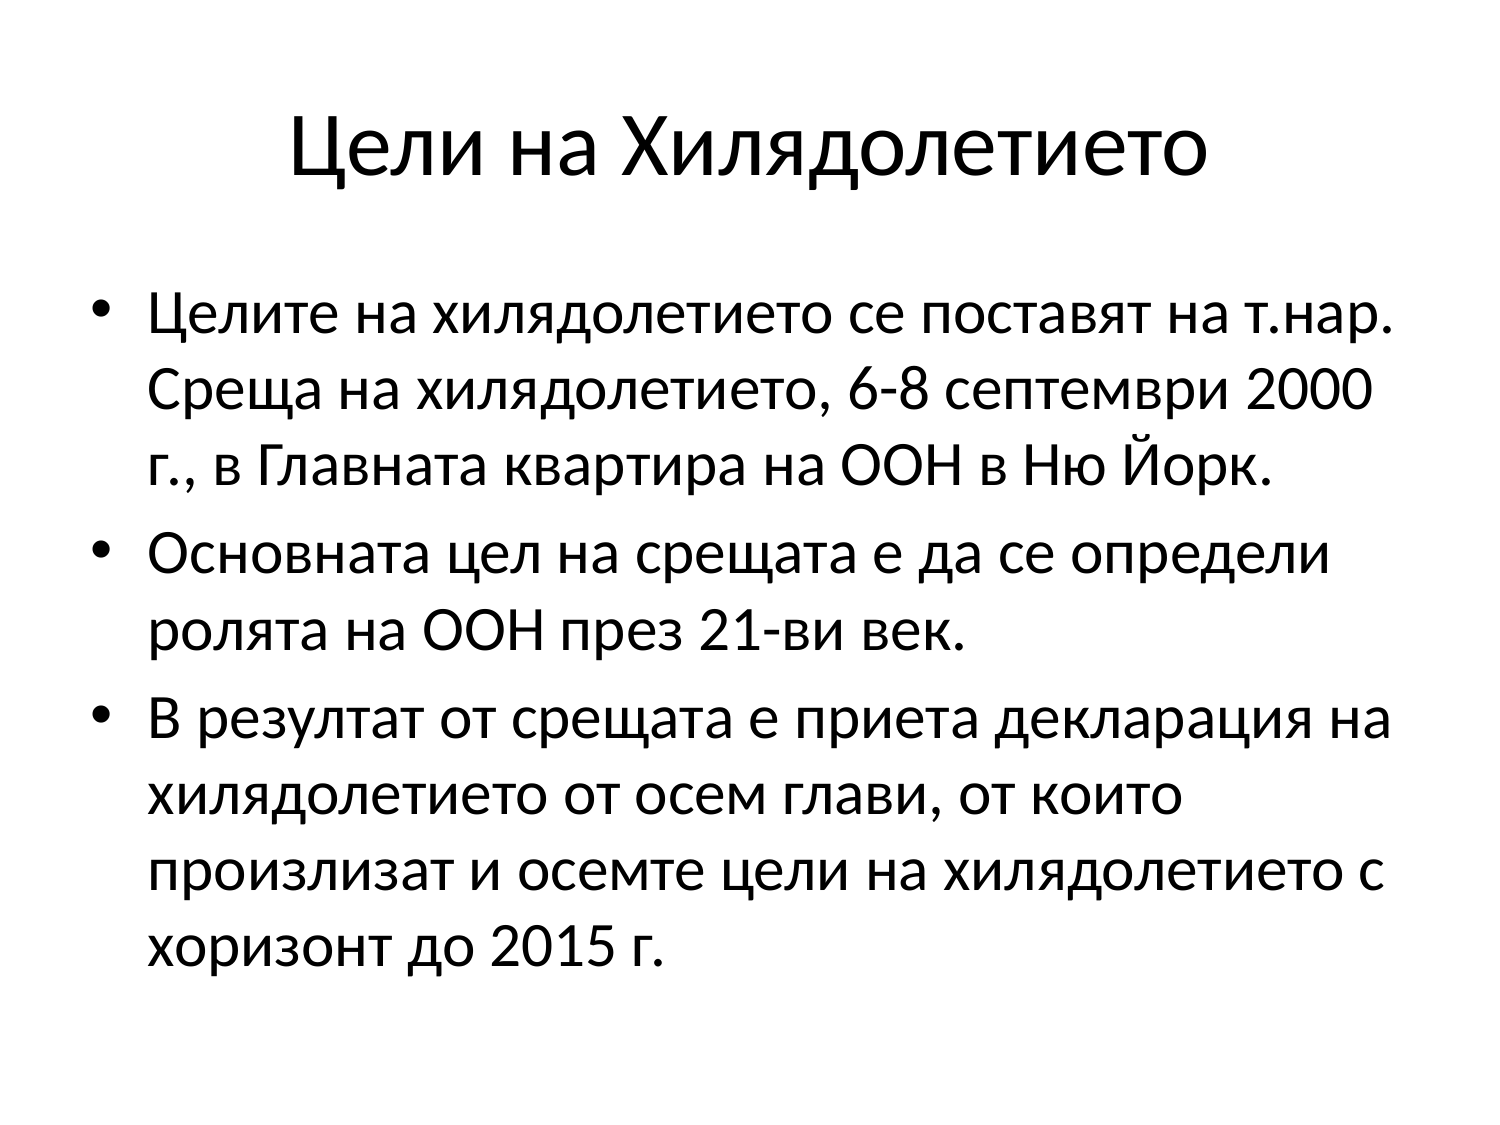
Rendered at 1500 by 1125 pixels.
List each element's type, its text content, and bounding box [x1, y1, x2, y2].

list Целите на хилядолетието се поставят на т.нар. Среща на хилядолетието, 6-8 септември 2000 г., в Главната квартира на ООН в Ню Йорк. Основната цел на срещата е да се определи ролята на ООН през 21-ви век. В резултат от срещата е приета декларация на хилядолетието от осем глави, от които произлизат и осемте цели на хилядолетието с хоризонт до 2015 г. [75, 262, 1425, 1005]
title Цели на Хилядолетието [75, 45, 1425, 233]
